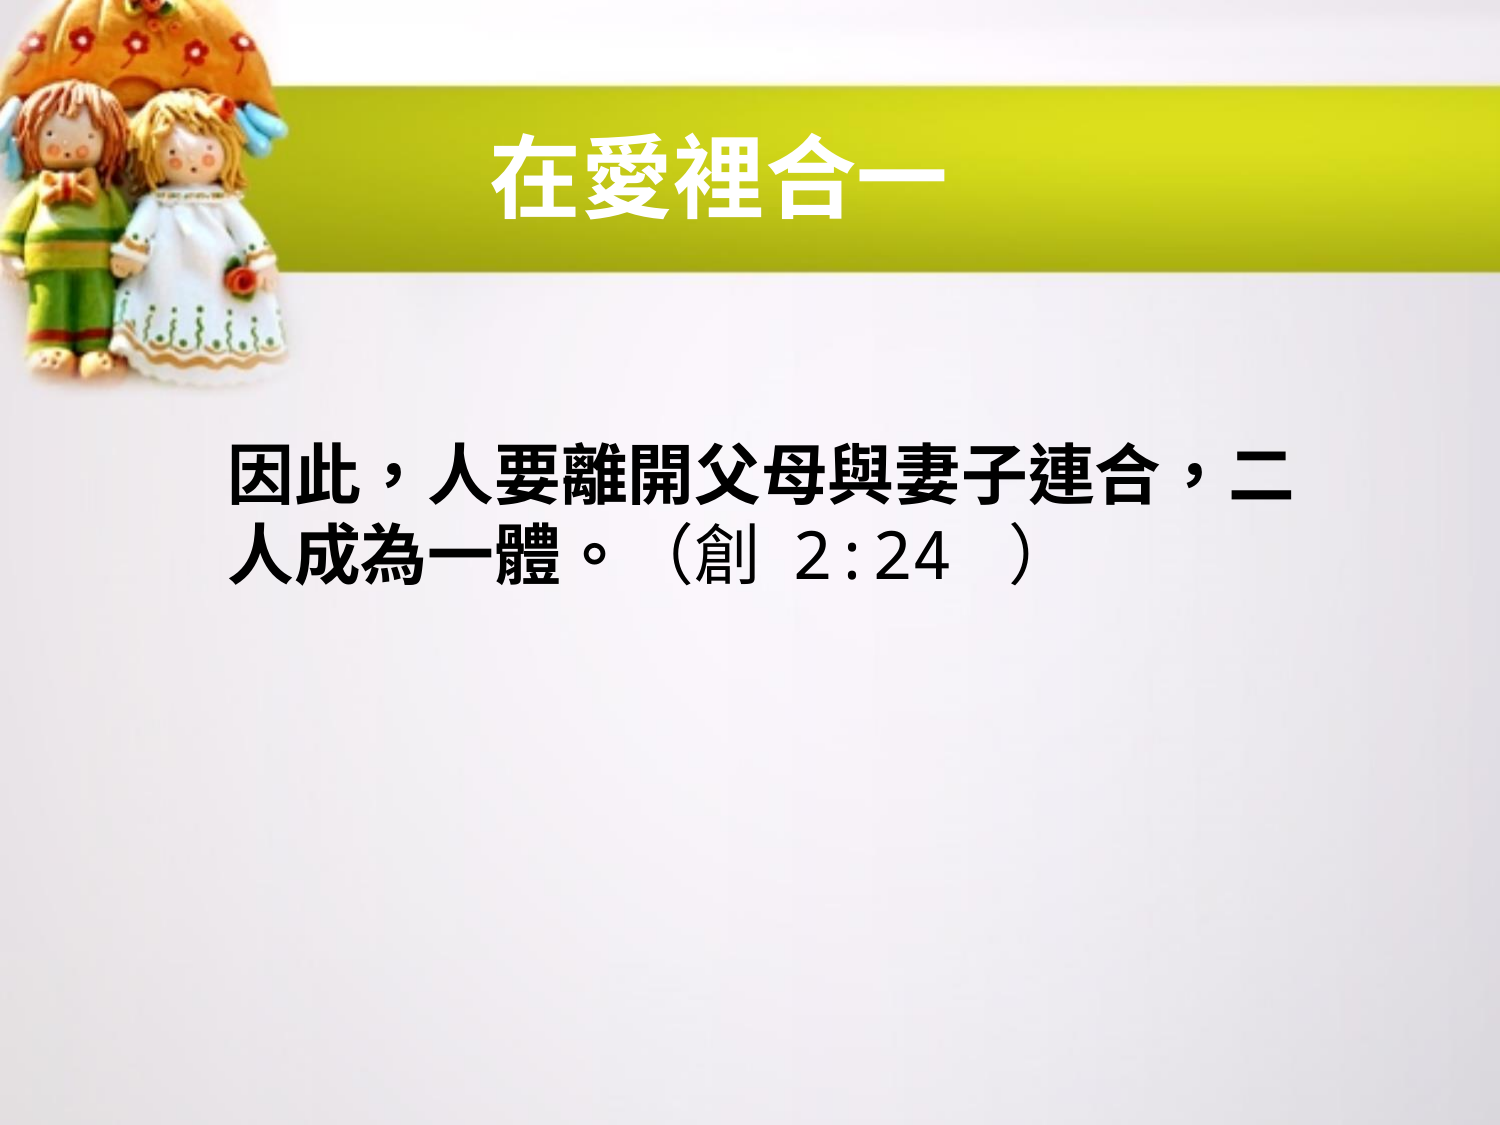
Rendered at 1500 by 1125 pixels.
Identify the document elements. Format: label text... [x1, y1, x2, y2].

picture [0, 0, 1500, 1125]
title 在愛裡合一 [474, 112, 1188, 238]
list 因此，人要離開父母與妻子連合，二人成為一體。（創 2:24 ） [212, 425, 1313, 988]
